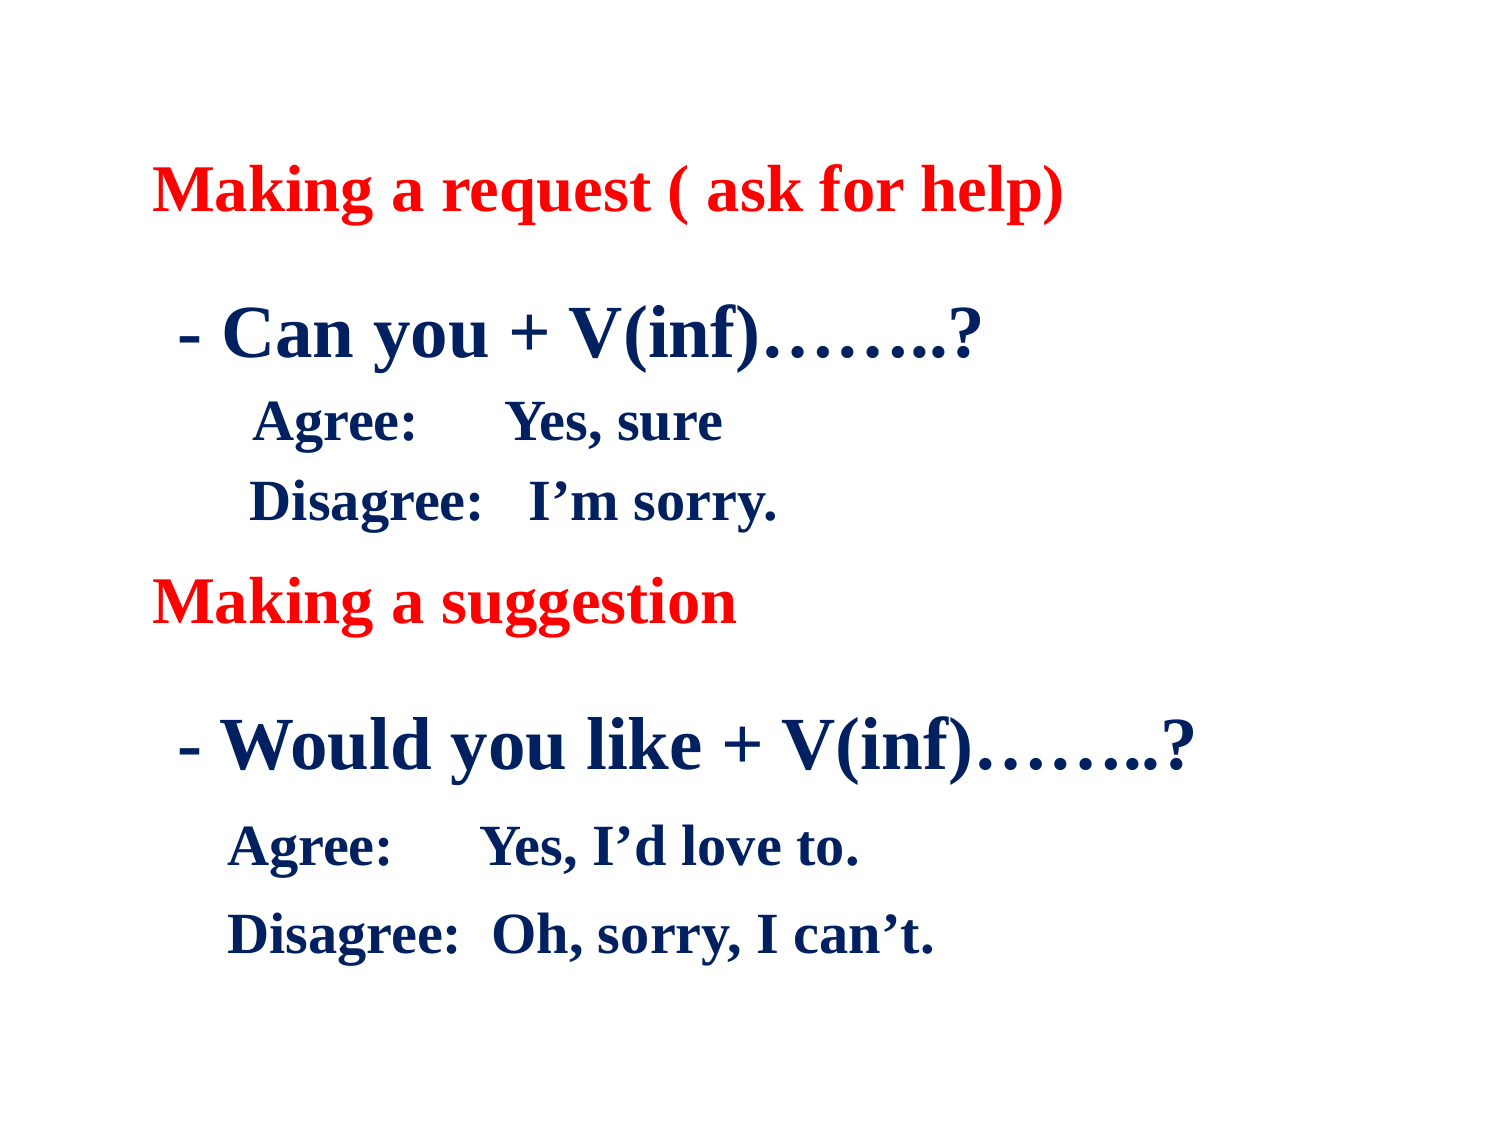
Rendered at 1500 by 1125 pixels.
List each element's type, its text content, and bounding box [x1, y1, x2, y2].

text_box Disagree: Oh, sorry, I can’t. [212, 887, 1163, 973]
text_box - Would you like + V(inf)……..? [162, 687, 1250, 793]
text_box - Can you + V(inf)……..? [162, 274, 1150, 380]
text_box Agree: Yes, I’d love to. [212, 800, 925, 885]
text_box Disagree: I’m sorry. [235, 454, 886, 540]
text_box Agree: Yes, sure [237, 375, 888, 460]
text_box Making a suggestion [137, 549, 1175, 645]
text_box Making a request ( ask for help) [137, 137, 1175, 233]
